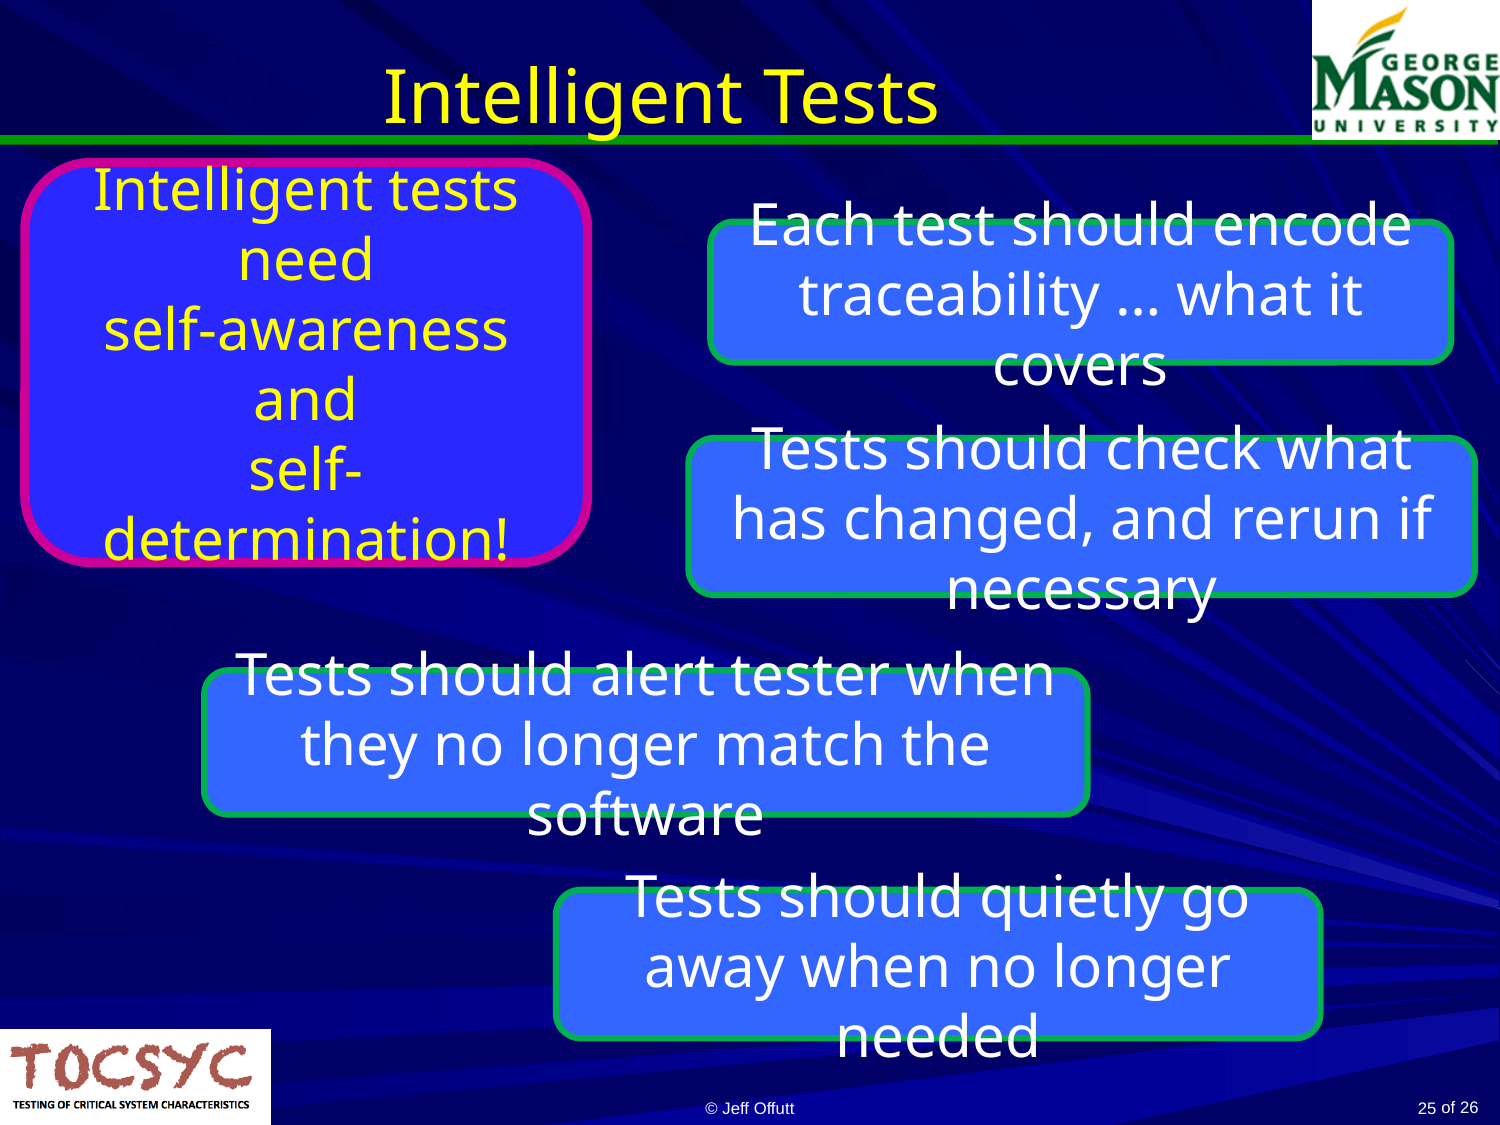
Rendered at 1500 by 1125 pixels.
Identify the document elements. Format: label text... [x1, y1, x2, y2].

picture [0, 1029, 271, 1125]
picture [1313, 0, 1500, 140]
footer © Jeff Offutt [512, 1074, 988, 1125]
text_box Intelligent tests need self-awareness and self-determination! [24, 162, 588, 563]
text_box Tests should check what has changed, and rerun if necessary [688, 437, 1476, 595]
title Intelligent Tests [11, 0, 1313, 188]
text_box Tests should alert tester when they no longer match the software [204, 670, 1088, 815]
text_box Each test should encode traceability … what it covers [710, 221, 1452, 363]
slide_number 25 [1179, 1074, 1452, 1125]
text_box Tests should quietly go away when no longer needed [555, 889, 1321, 1039]
